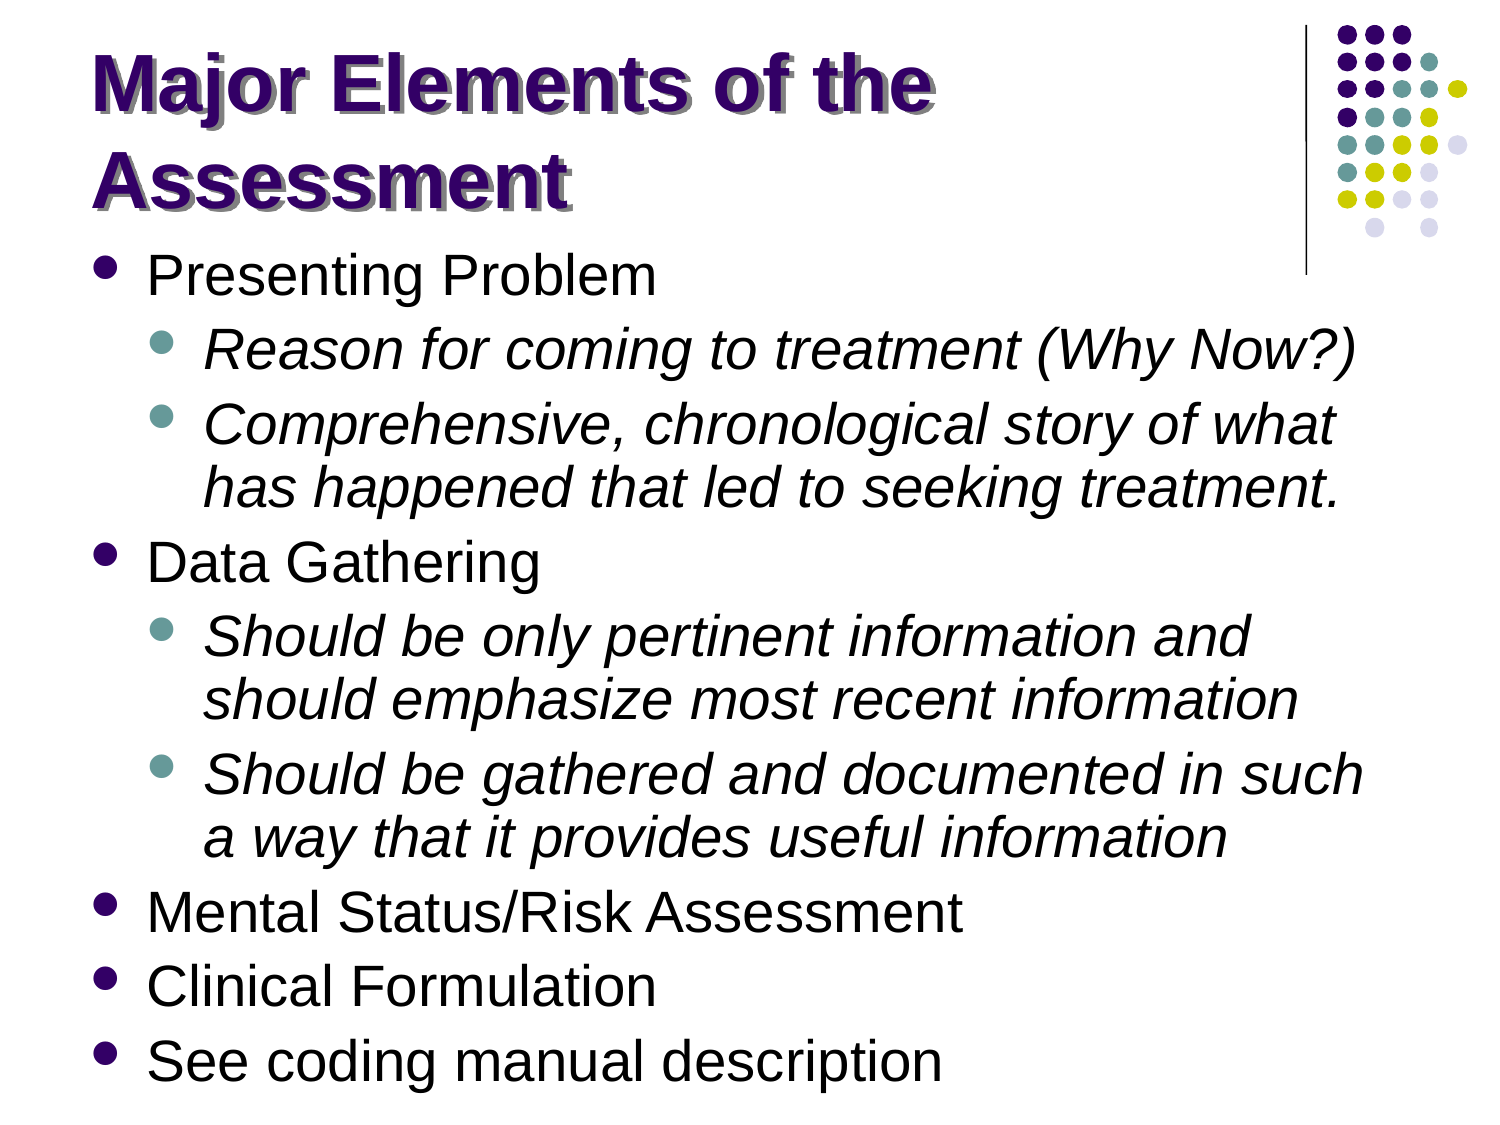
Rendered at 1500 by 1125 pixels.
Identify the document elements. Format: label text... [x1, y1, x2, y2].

title Major Elements of the Assessment [74, 19, 1313, 233]
list Presenting Problem Reason for coming to treatment (Why Now?) Comprehensive, chronological story of what has happened that led to seeking treatment. Data Gathering Should be only pertinent information and should emphasize most recent information Should be gathered and documented in such a way that it provides useful information Mental Status/Risk Assessment Clinical Formulation See coding manual description [74, 237, 1426, 962]
